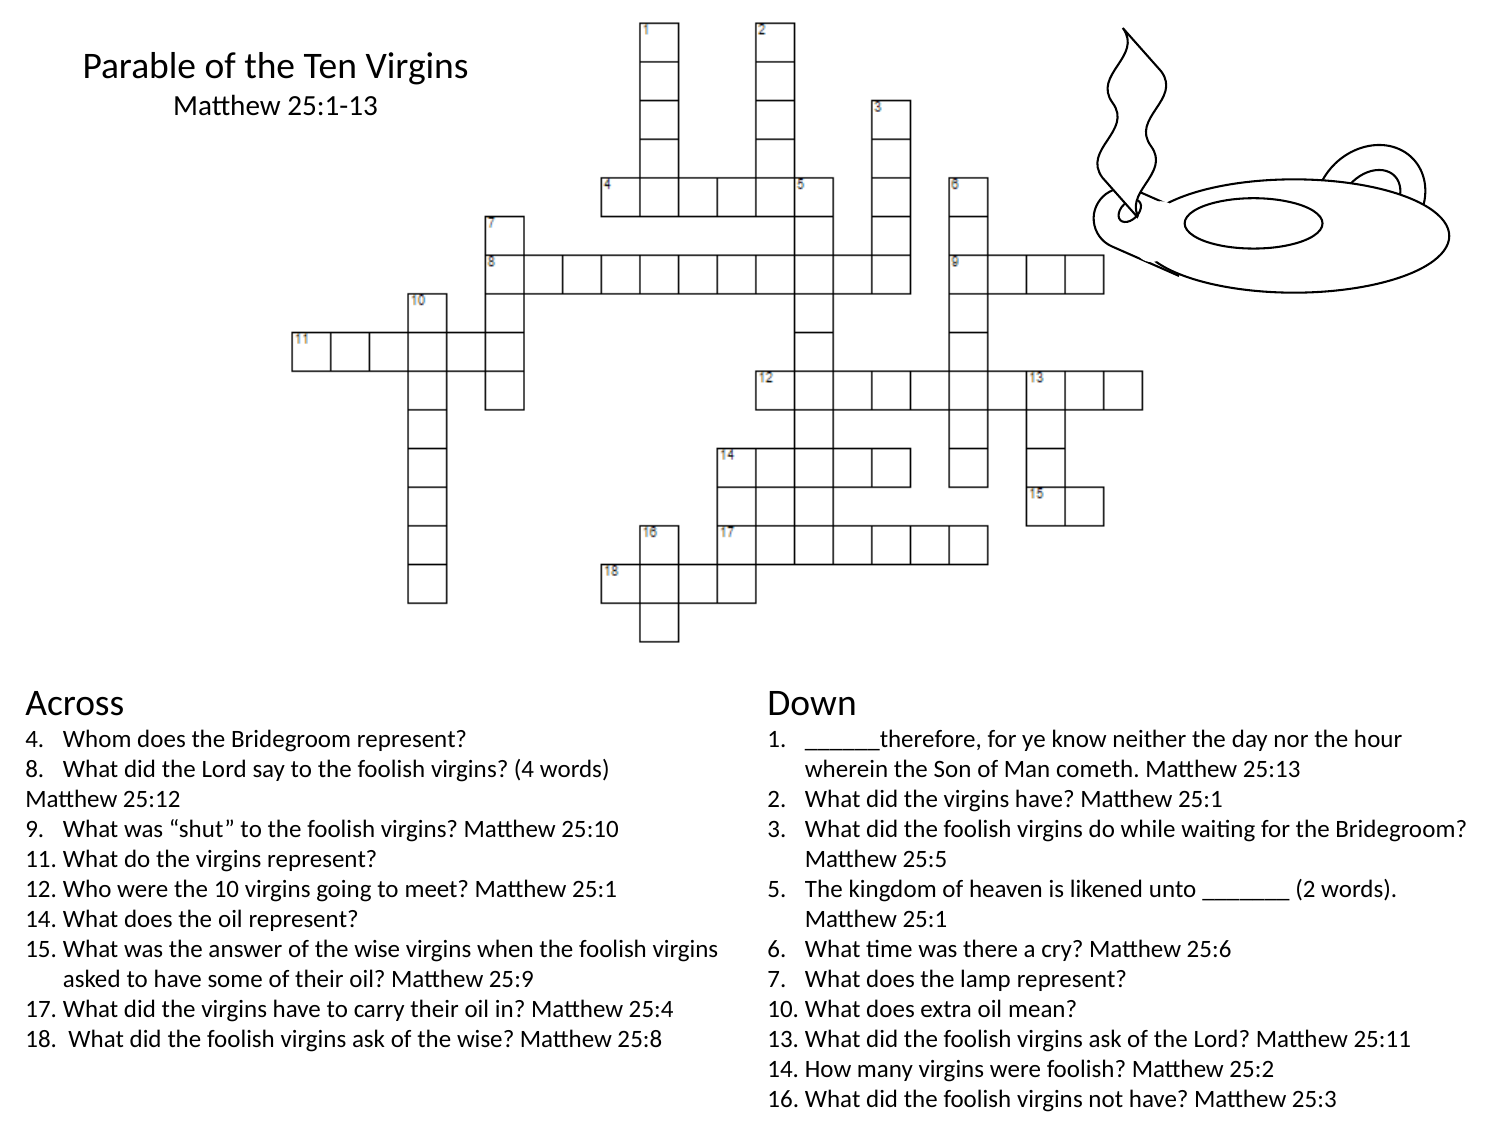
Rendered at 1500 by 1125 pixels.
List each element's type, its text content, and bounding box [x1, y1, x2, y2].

text_box Across Whom does the Bridegroom represent? What did the Lord say to the foolish virgins? (4 words) Matthew 25:12 What was “shut” to the foolish virgins? Matthew 25:10 What do the virgins represent? Who were the 10 virgins going to meet? Matthew 25:1 What does the oil represent? What was the answer of the wise virgins when the foolish virgins asked to have some of their oil? Matthew 25:9 17. What did the virgins have to carry their oil in? Matthew 25:4 18. What did the foolish virgins ask of the wise? Matthew 25:8 [10, 670, 735, 1060]
picture [227, 8, 1271, 687]
text_box Parable of the Ten Virgins Matthew 25:1-13 [28, 33, 227, 129]
text_box Down ______therefore, for ye know neither the day nor the hour wherein the Son of Man cometh. Matthew 25:13 What did the virgins have? Matthew 25:1 What did the foolish virgins do while waiting for the Bridegroom? Matthew 25:5 The kingdom of heaven is likened unto _______ (2 words). Matthew 25:1 What time was there a cry? Matthew 25:6 What does the lamp represent? What does extra oil mean? What did the foolish virgins ask of the Lord? Matthew 25:11 How many virgins were foolish? Matthew 25:2 16. What did the foolish virgins not have? Matthew 25:3 [752, 670, 1500, 1120]
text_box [1091, 30, 1450, 293]
